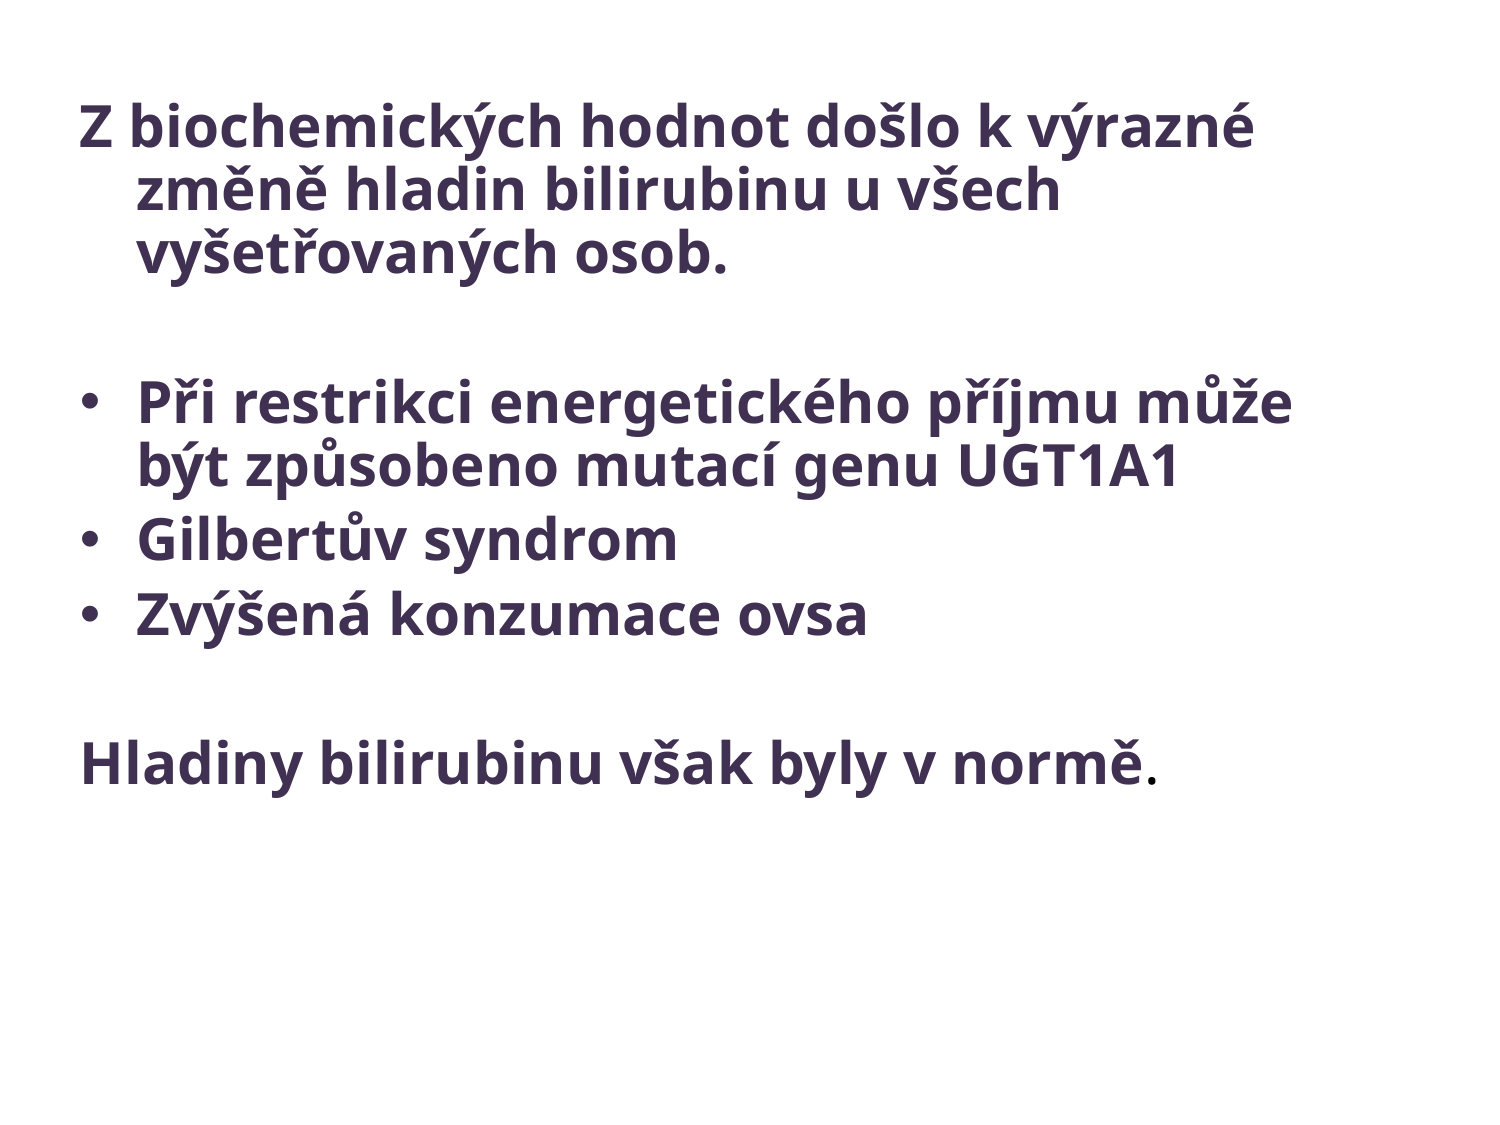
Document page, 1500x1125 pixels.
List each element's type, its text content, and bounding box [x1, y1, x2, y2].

list Z biochemických hodnot došlo k výrazné změně hladin bilirubinu u všech vyšetřovaných osob. Při restrikci energetického příjmu může být způsobeno mutací genu UGT1A1 Gilbertův syndrom Zvýšená konzumace ovsa Hladiny bilirubinu však byly v normě. [64, 89, 1416, 833]
